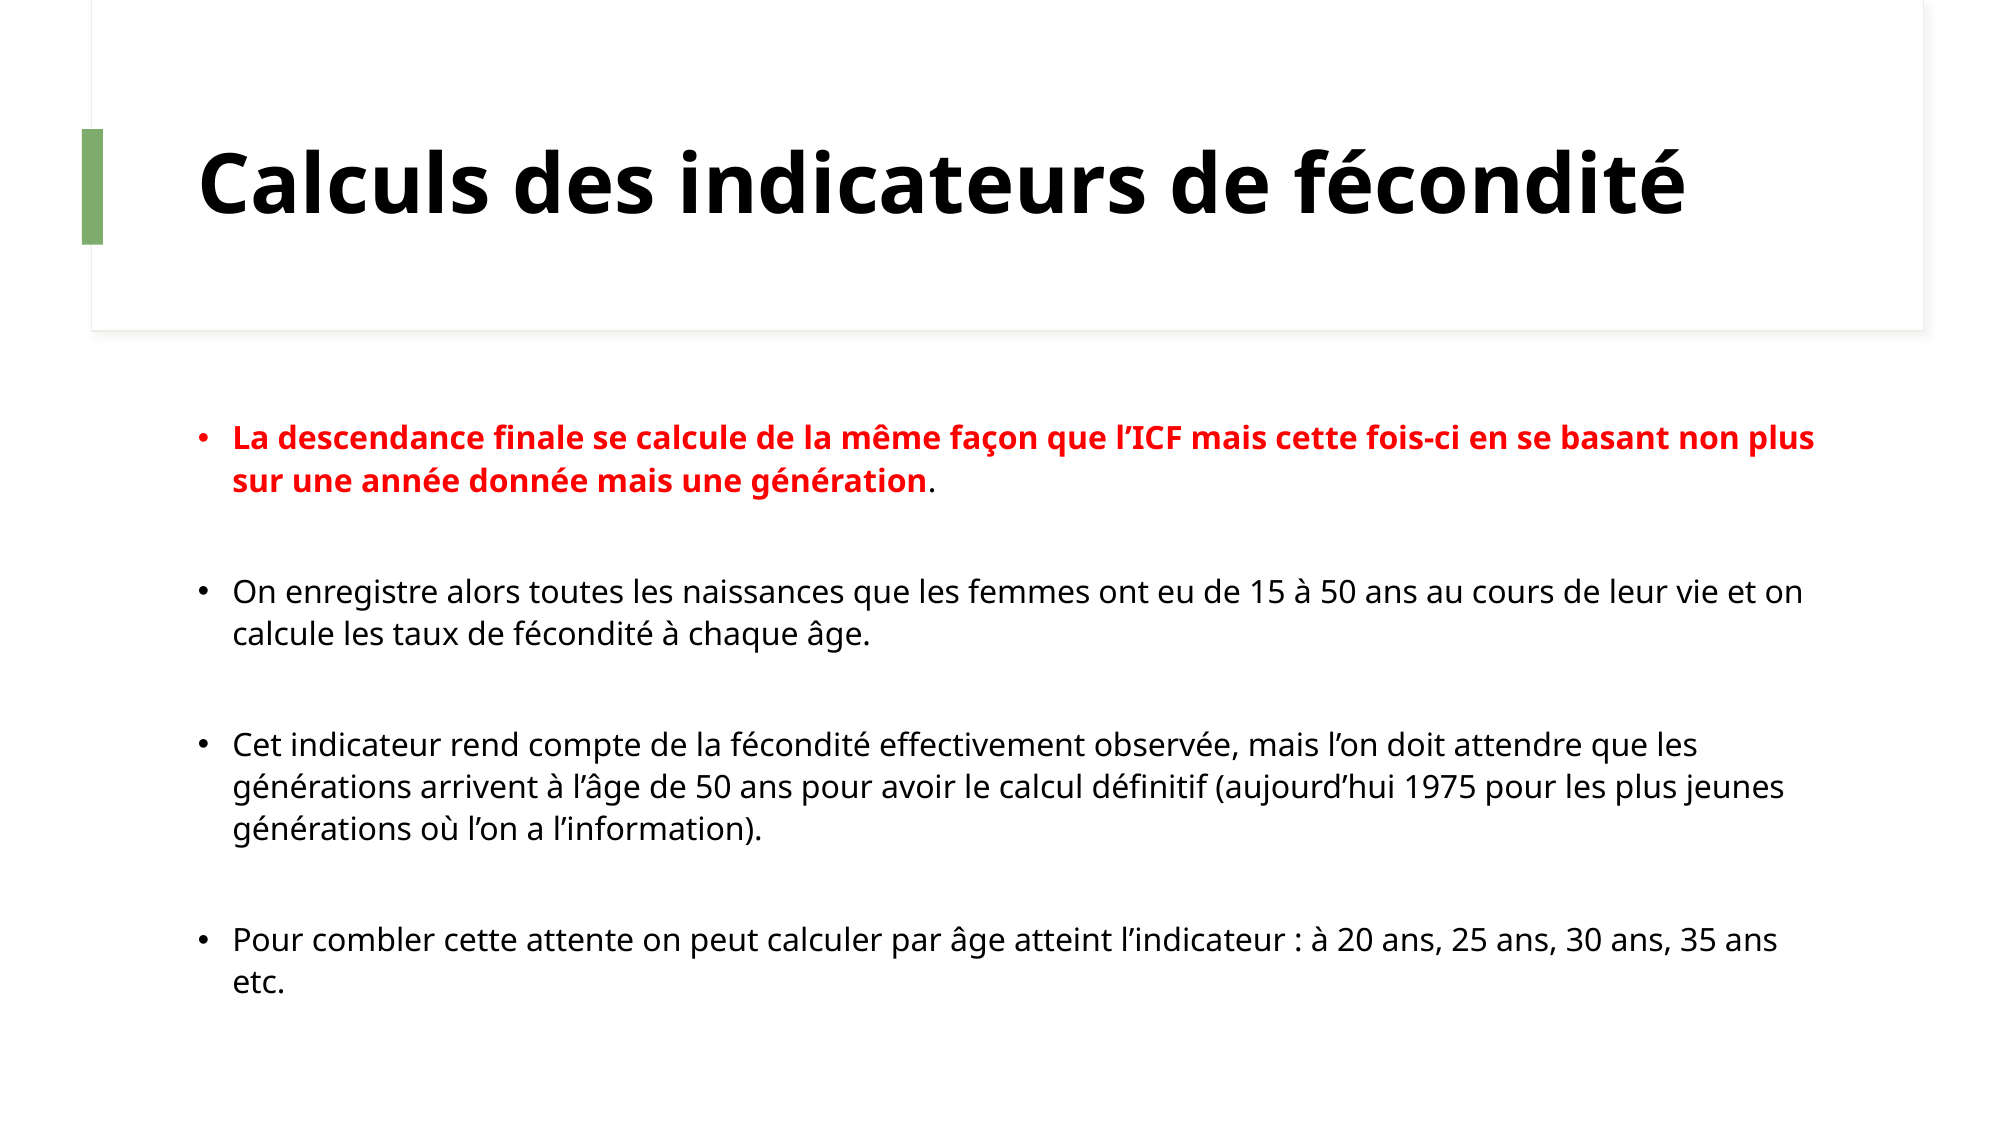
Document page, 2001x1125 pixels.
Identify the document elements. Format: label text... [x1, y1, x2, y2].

title Calculs des indicateurs de fécondité [183, 90, 1851, 284]
list La descendance finale se calcule de la même façon que l’ICF mais cette fois-ci en se basant non plus sur une année donnée mais une génération. On enregistre alors toutes les naissances que les femmes ont eu de 15 à 50 ans au cours de leur vie et on calcule les taux de fécondité à chaque âge. Cet indicateur rend compte de la fécondité effectivement observée, mais l’on doit attendre que les générations arrivent à l’âge de 50 ans pour avoir le calcul définitif (aujourd’hui 1975 pour les plus jeunes générations où l’on a l’information). Pour combler cette attente on peut calculer par âge atteint l’indicateur : à 20 ans, 25 ans, 30 ans, 35 ans etc. [183, 406, 1851, 1013]
